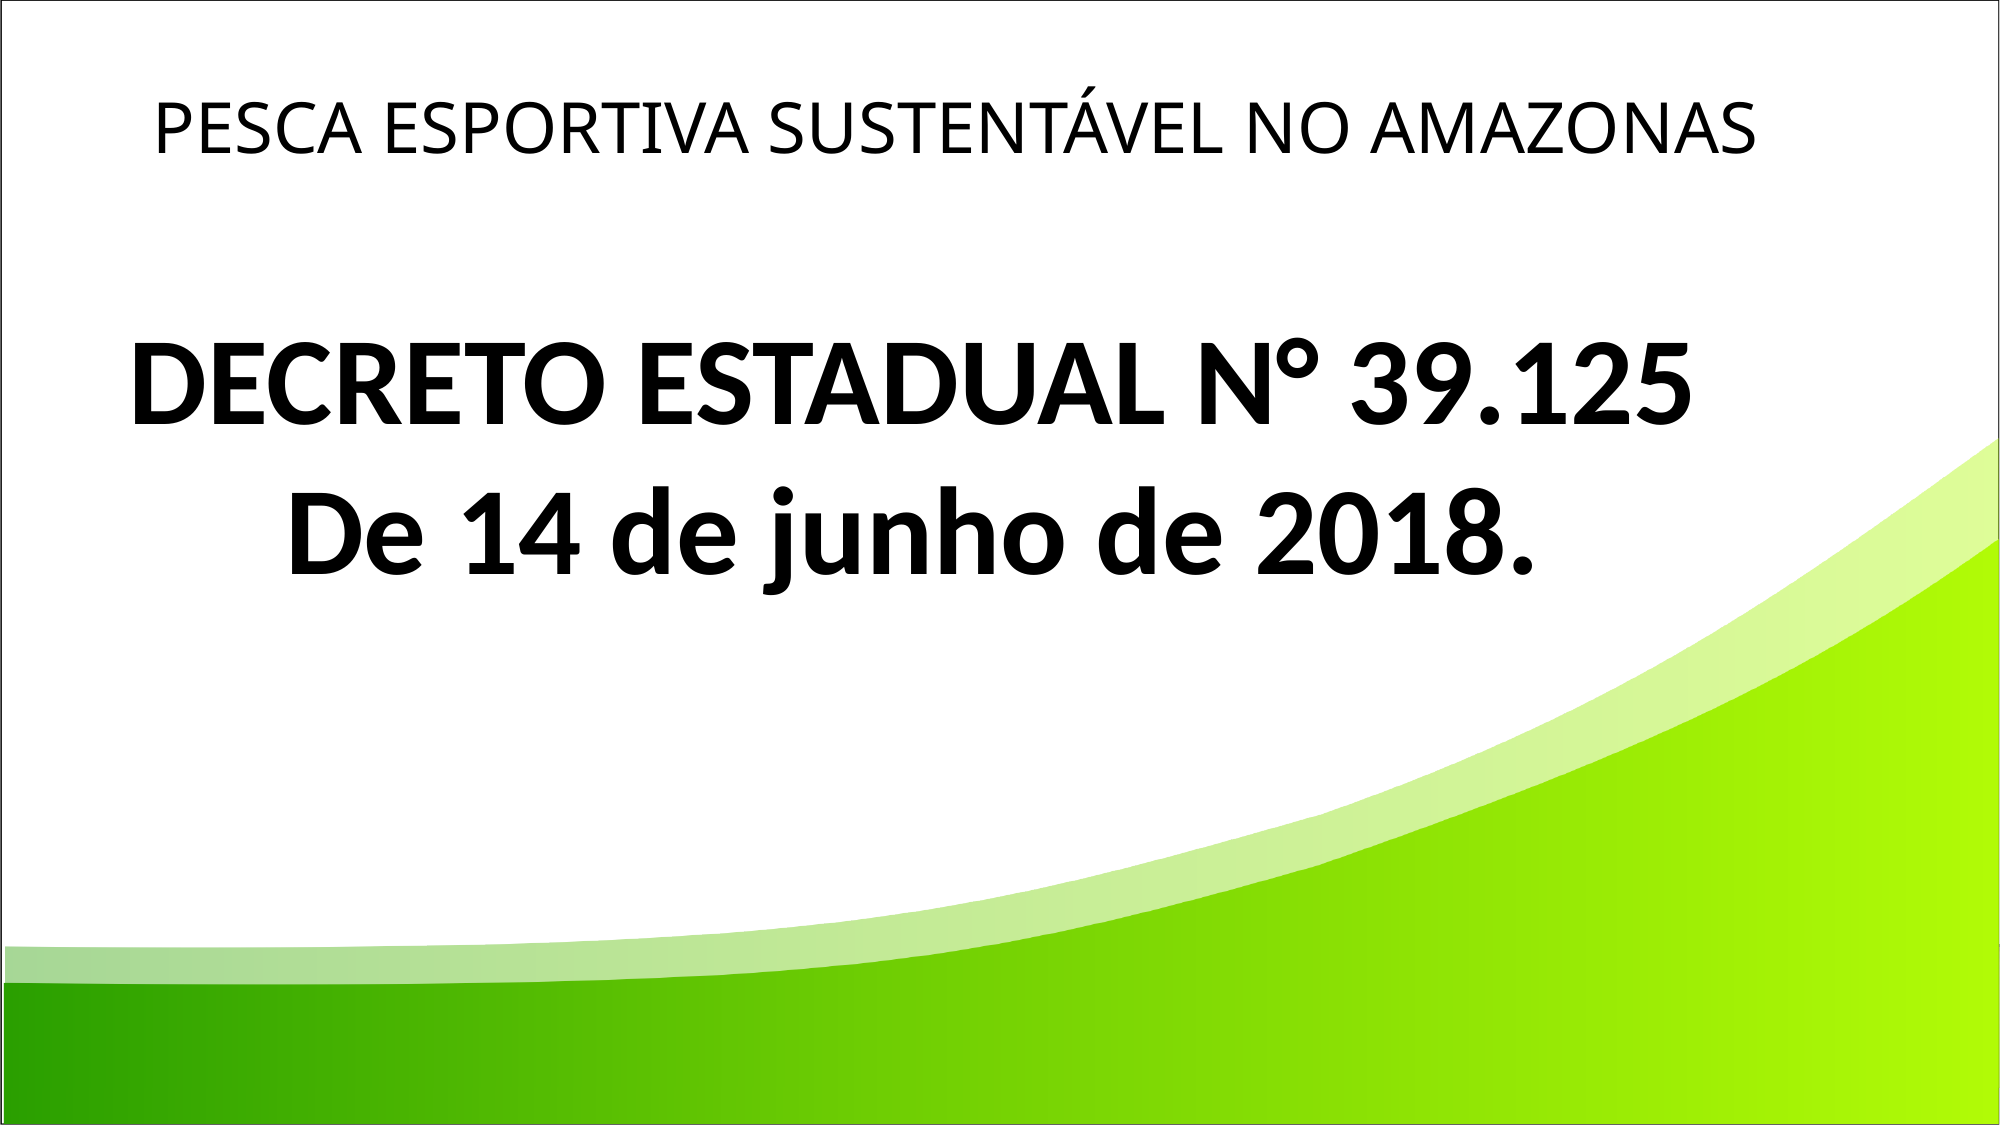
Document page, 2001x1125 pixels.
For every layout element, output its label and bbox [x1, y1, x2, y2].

list [0, 0, 2000, 1125]
